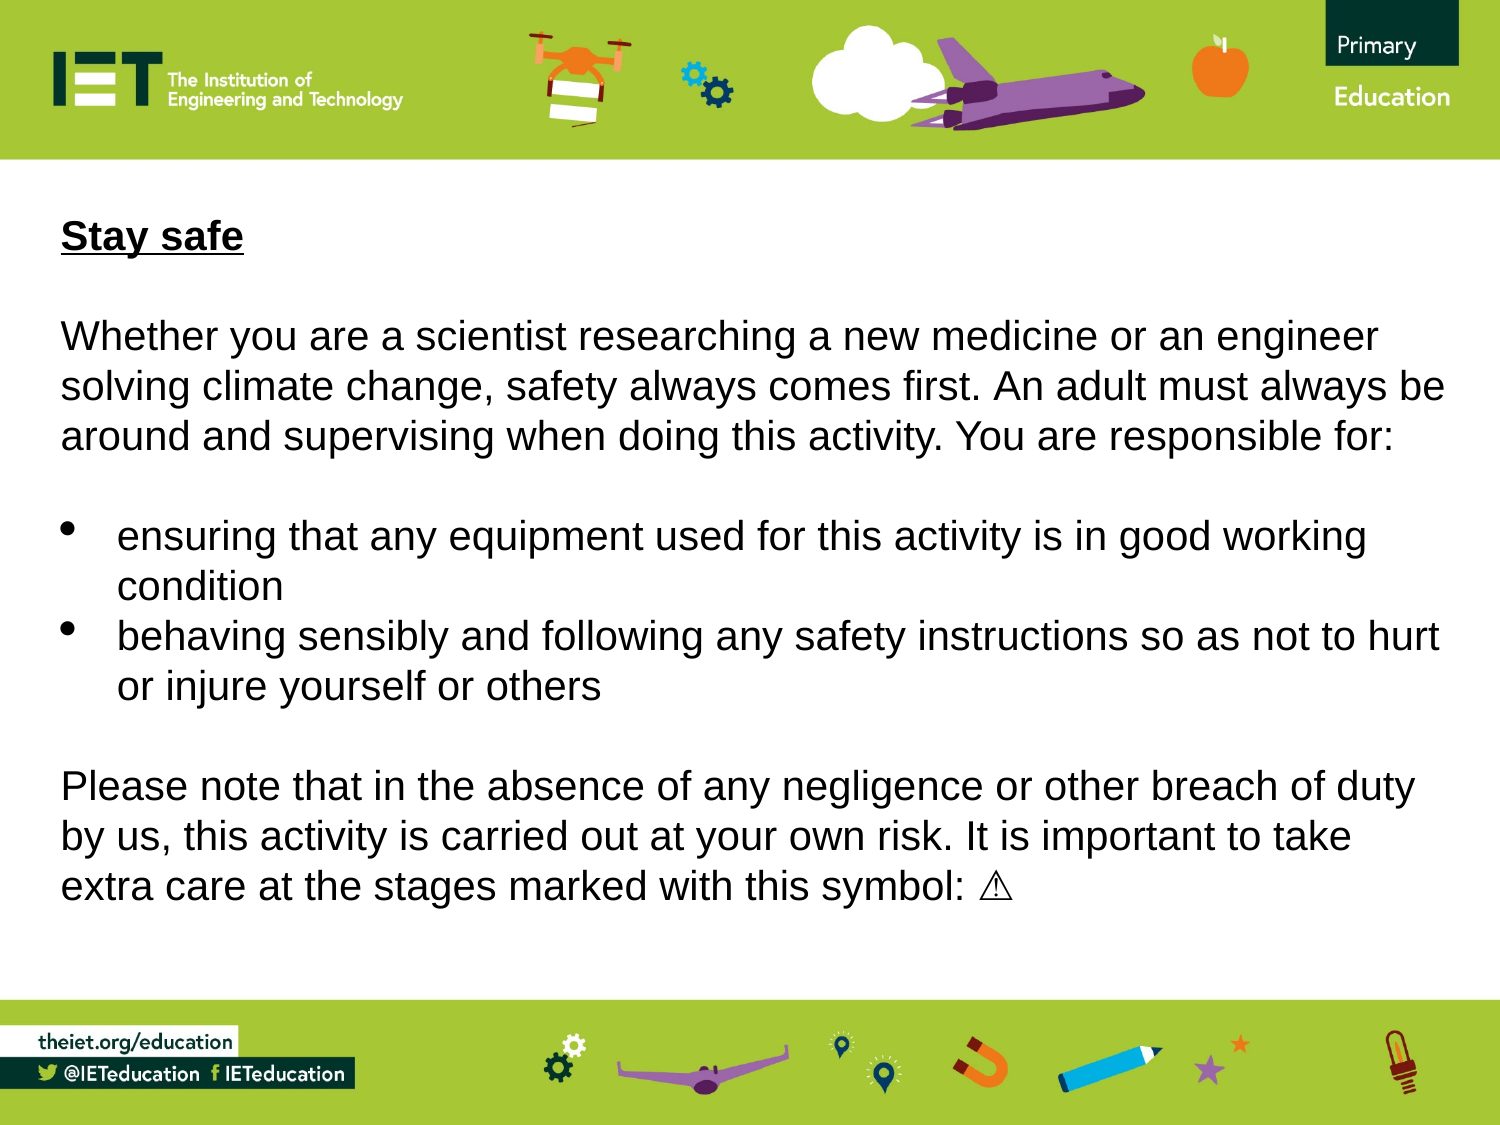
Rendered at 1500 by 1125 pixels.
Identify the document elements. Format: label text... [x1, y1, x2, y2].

picture [0, 0, 1500, 1125]
text_box Stay safe Whether you are a scientist researching a new medicine or an engineer solving climate change, safety always comes first. An adult must always be around and supervising when doing this activity. You are responsible for: ensuring that any equipment used for this activity is in good working condition behaving sensibly and following any safety instructions so as not to hurt or injure yourself or others Please note that in the absence of any negligence or other breach of duty by us, this activity is carried out at your own risk. It is important to take extra care at the stages marked with this symbol: ⚠ [45, 201, 1466, 917]
